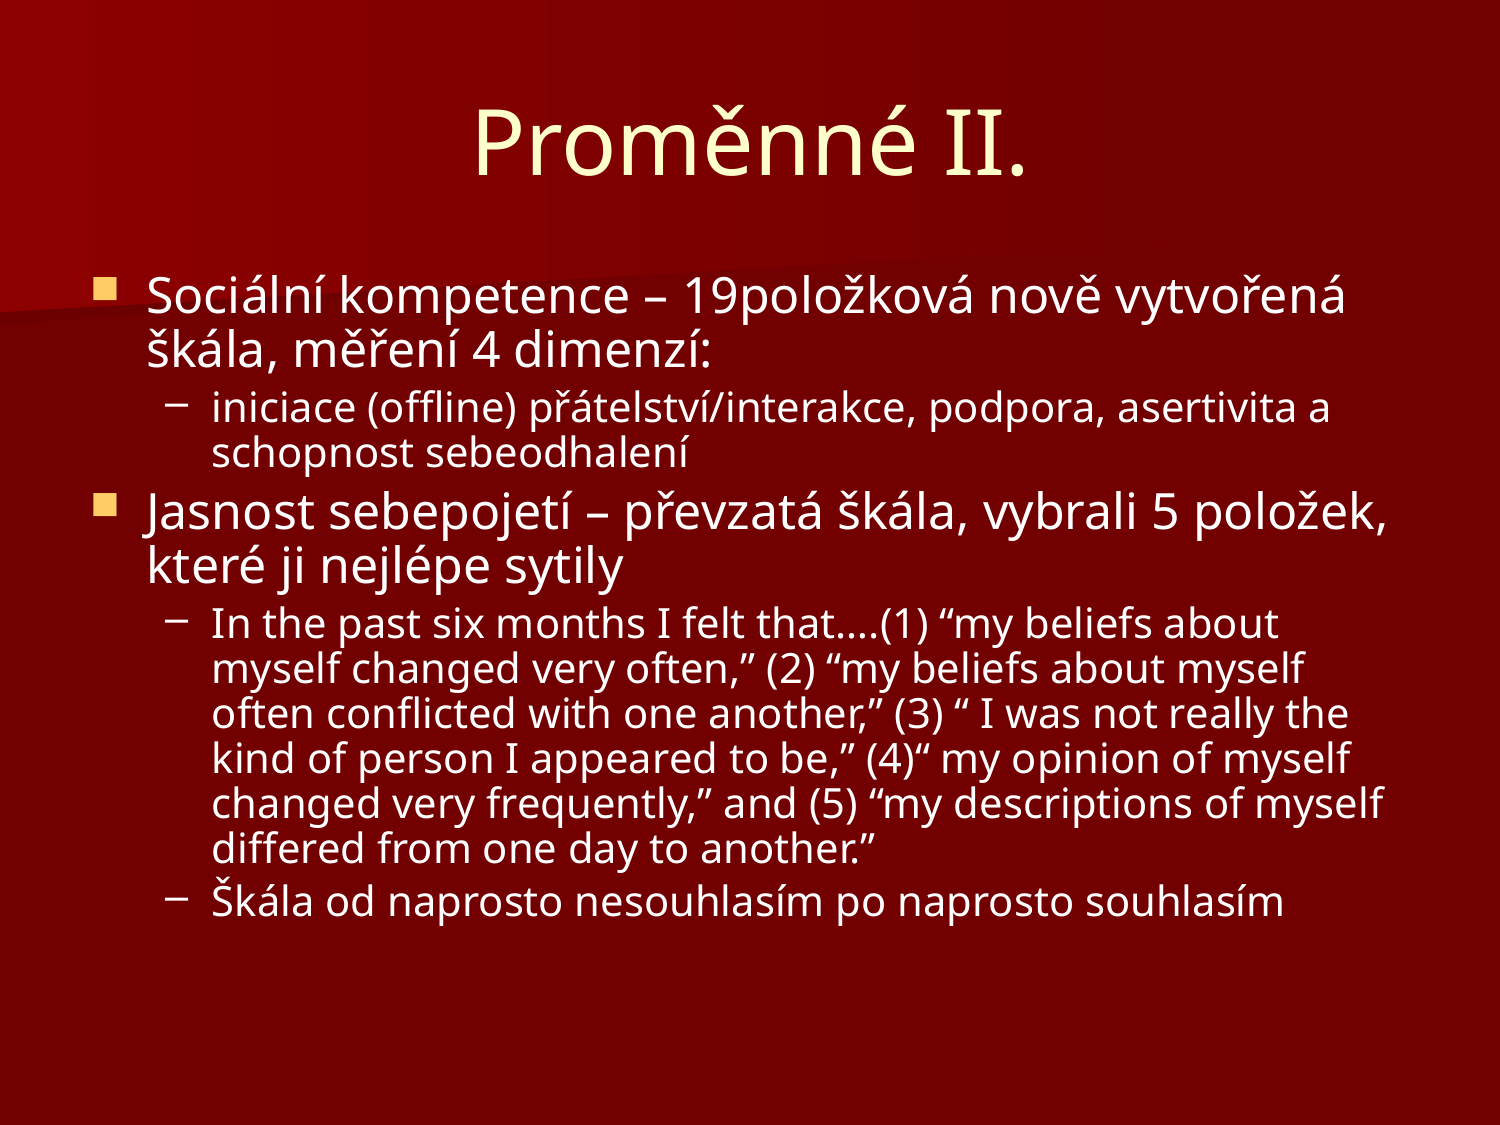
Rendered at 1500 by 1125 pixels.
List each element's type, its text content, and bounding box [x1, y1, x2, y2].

title Proměnné II. [75, 45, 1425, 233]
list Sociální kompetence – 19položková nově vytvořená škála, měření 4 dimenzí: iniciace (offline) přátelství/interakce, podpora, asertivita a schopnost sebeodhalení Jasnost sebepojetí – převzatá škála, vybrali 5 položek, které ji nejlépe sytily In the past six months I felt that….(1) “my beliefs about myself changed very often,” (2) “my beliefs about myself often conflicted with one another,” (3) “ I was not really the kind of person I appeared to be,” (4)“ my opinion of myself changed very frequently,” and (5) “my descriptions of myself differed from one day to another.” Škála od naprosto nesouhlasím po naprosto souhlasím [75, 262, 1425, 1000]
